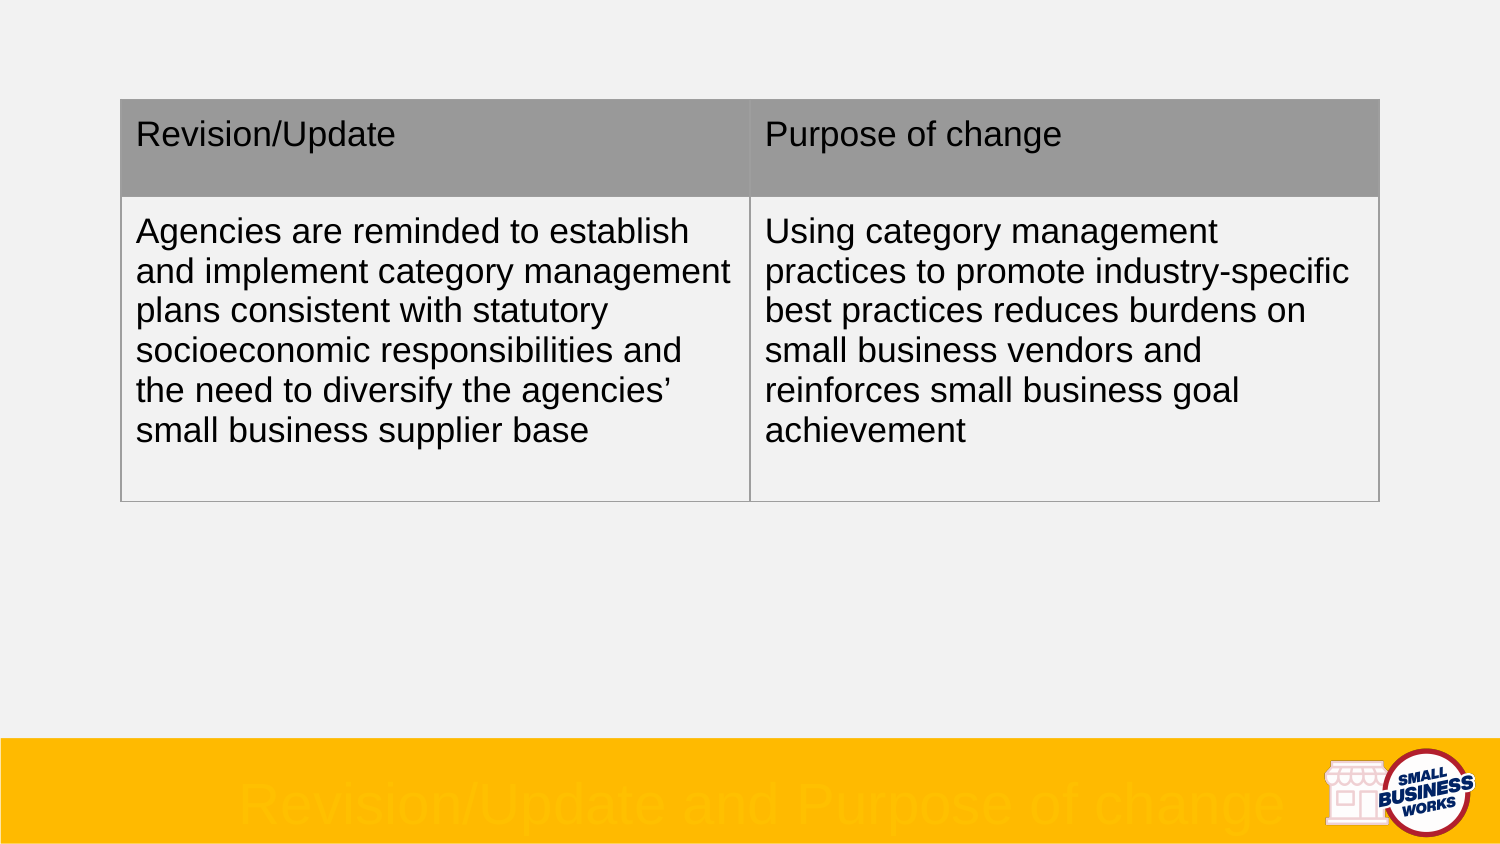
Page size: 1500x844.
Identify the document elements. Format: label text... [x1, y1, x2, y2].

picture [1308, 742, 1488, 844]
table_header Purpose of change [751, 100, 1378, 196]
title Revision/Update and Purpose of change [0, 703, 1303, 844]
table_cell Agencies are reminded to establish and implement category management plans consistent with statutory socioeconomic responsibilities and the need to diversify the agencies’ small business supplier base [122, 197, 749, 501]
table_cell Using category management practices to promote industry-specific best practices reduces burdens on small business vendors and reinforces small business goal achievement [751, 197, 1378, 501]
table_header Revision/Update [122, 100, 749, 196]
